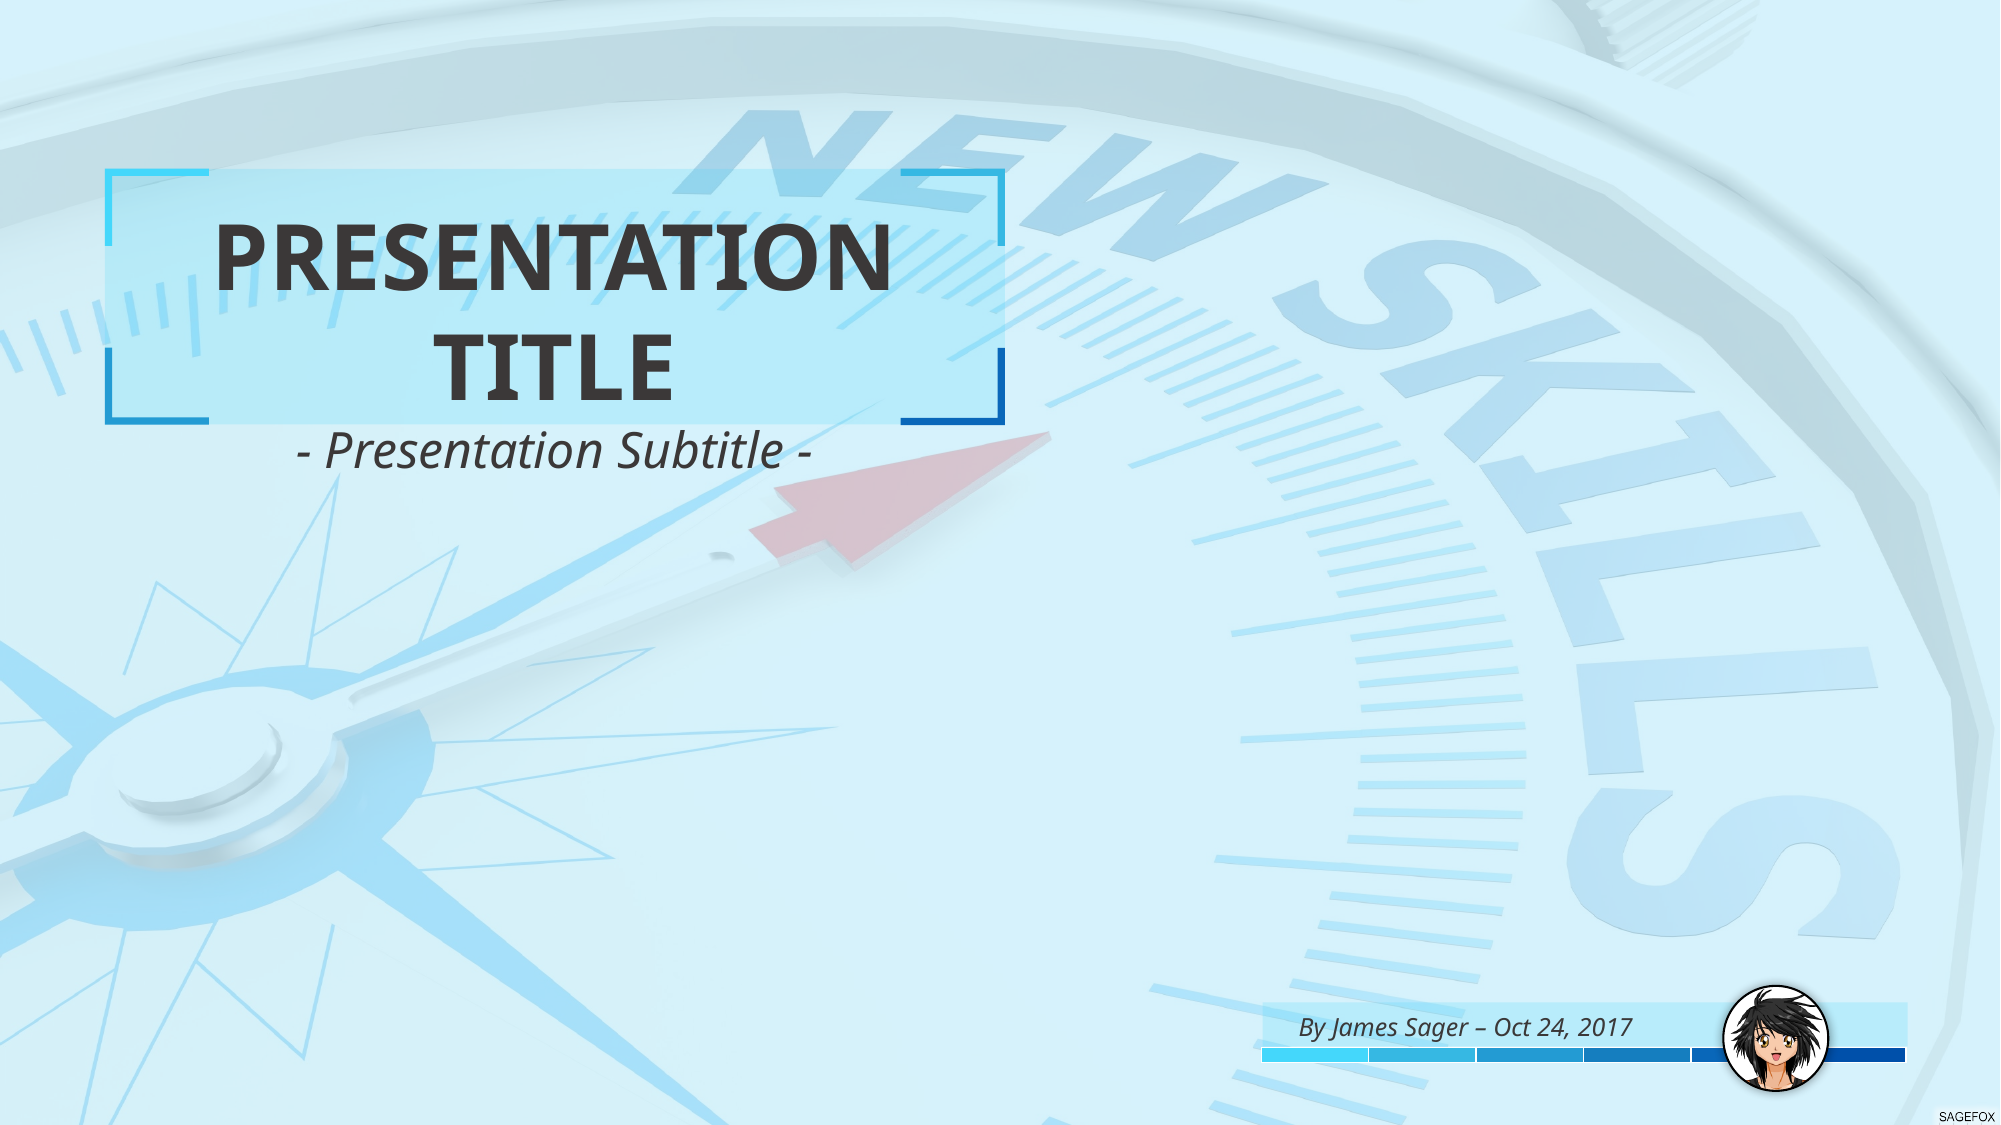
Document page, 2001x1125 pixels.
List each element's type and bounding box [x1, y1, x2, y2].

text_box [1261, 985, 1908, 1091]
picture [1936, 1111, 1997, 1125]
text_box [104, 168, 1005, 426]
